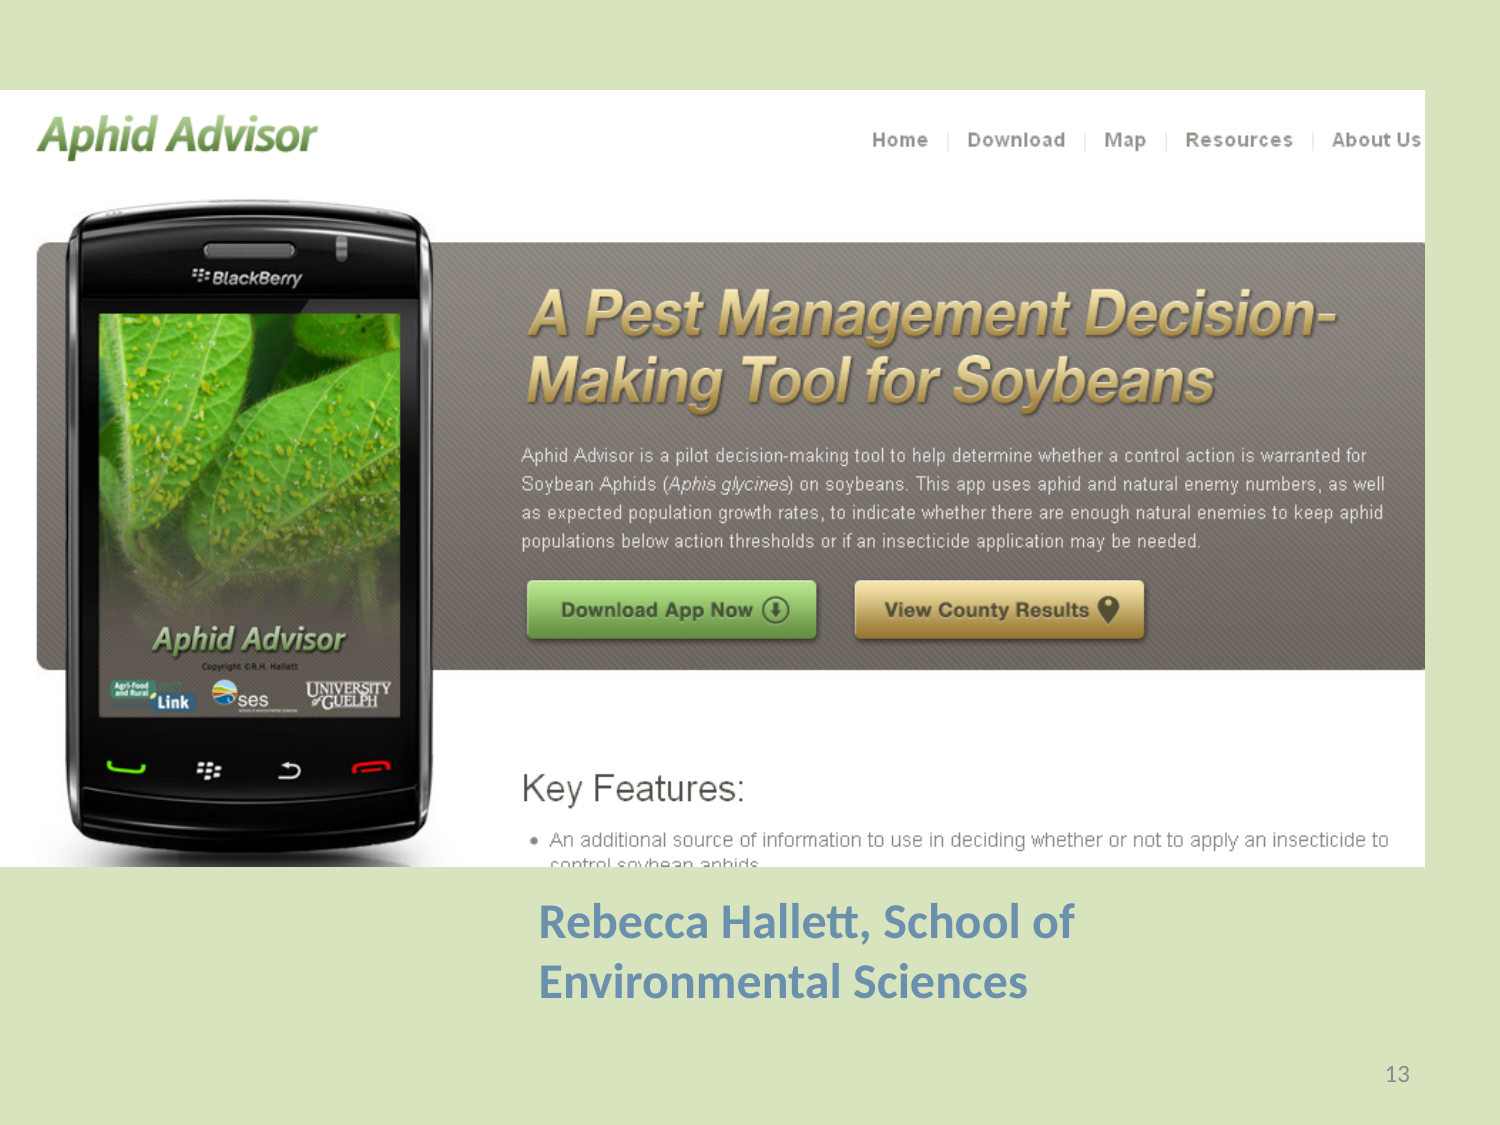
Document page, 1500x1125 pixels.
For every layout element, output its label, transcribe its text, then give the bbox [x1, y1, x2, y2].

text_box Rebecca Hallett, School of Environmental Sciences [523, 880, 1338, 1016]
picture [0, 90, 1425, 868]
slide_number 13 [1074, 1042, 1425, 1103]
